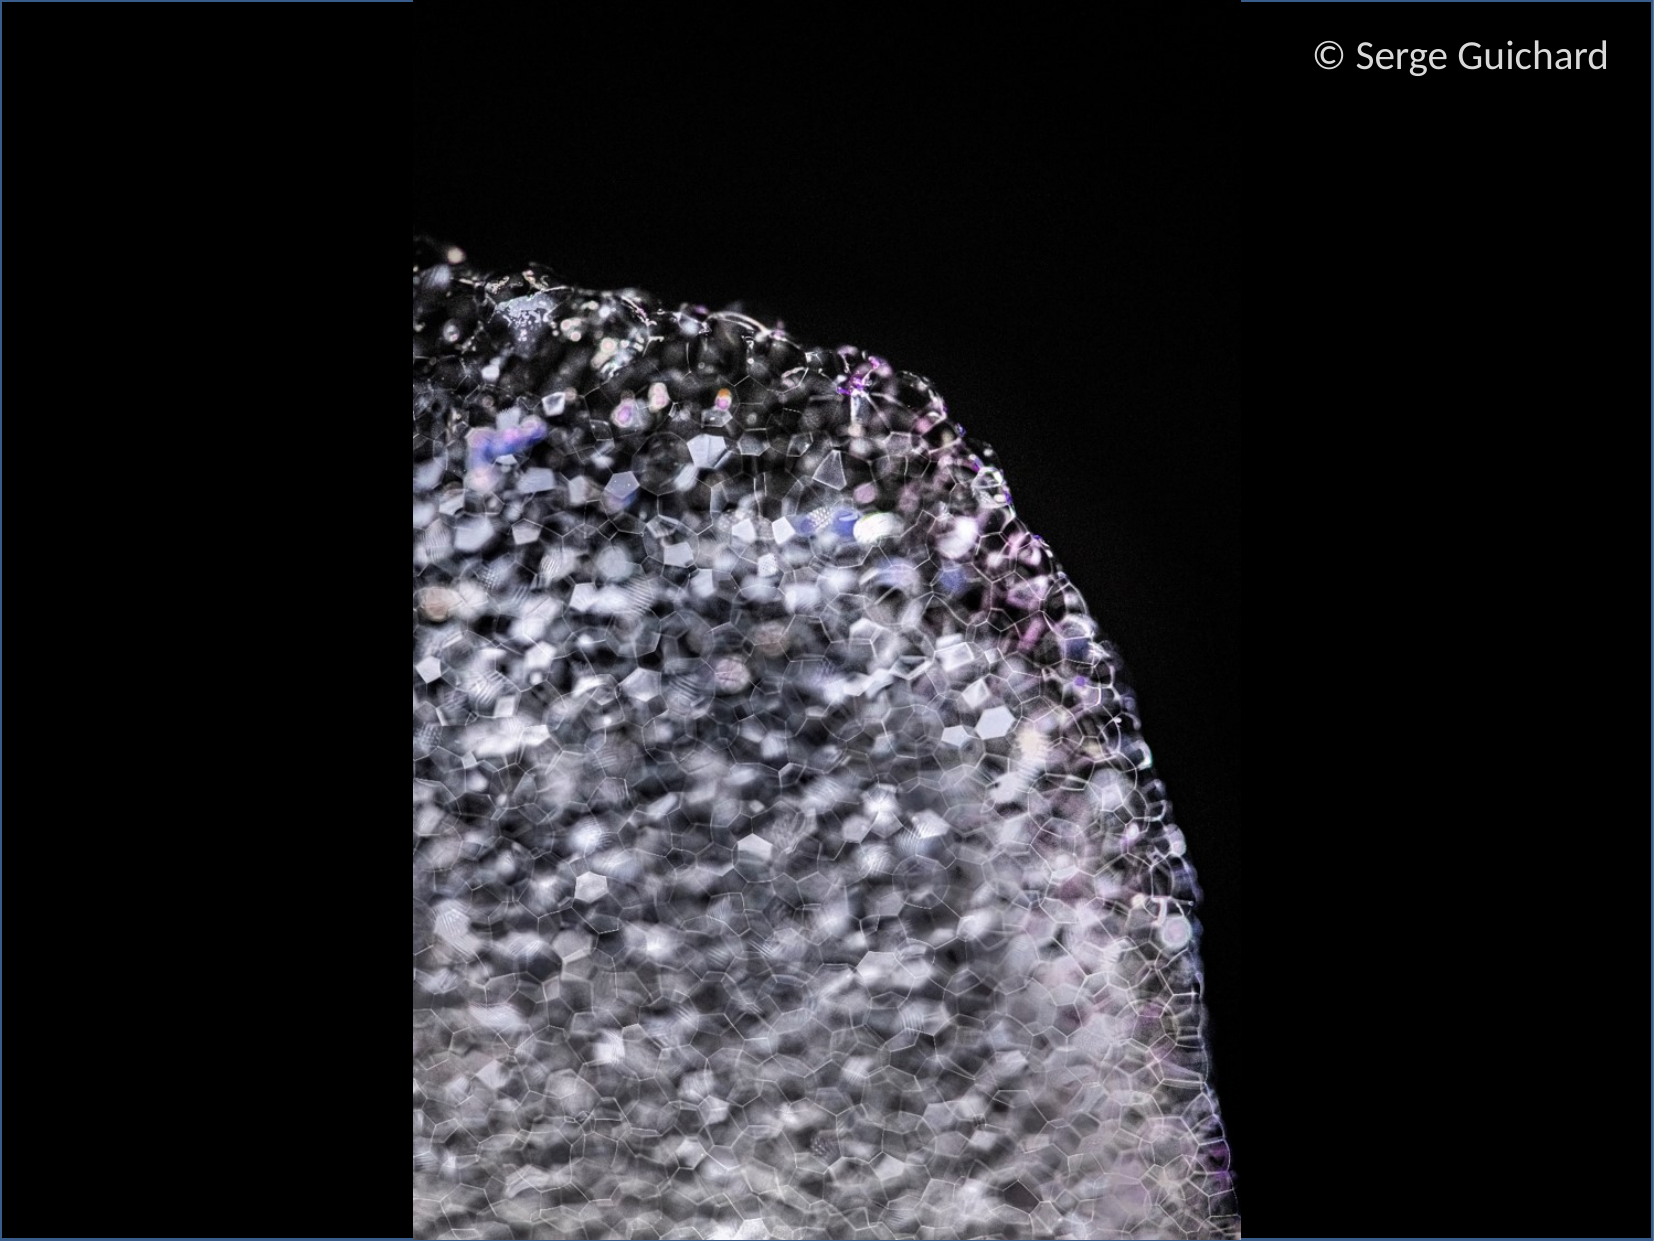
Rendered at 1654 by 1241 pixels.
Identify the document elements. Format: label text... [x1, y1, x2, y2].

text_box © Serge Guichard [1297, 21, 1625, 86]
picture [413, 0, 1241, 1241]
